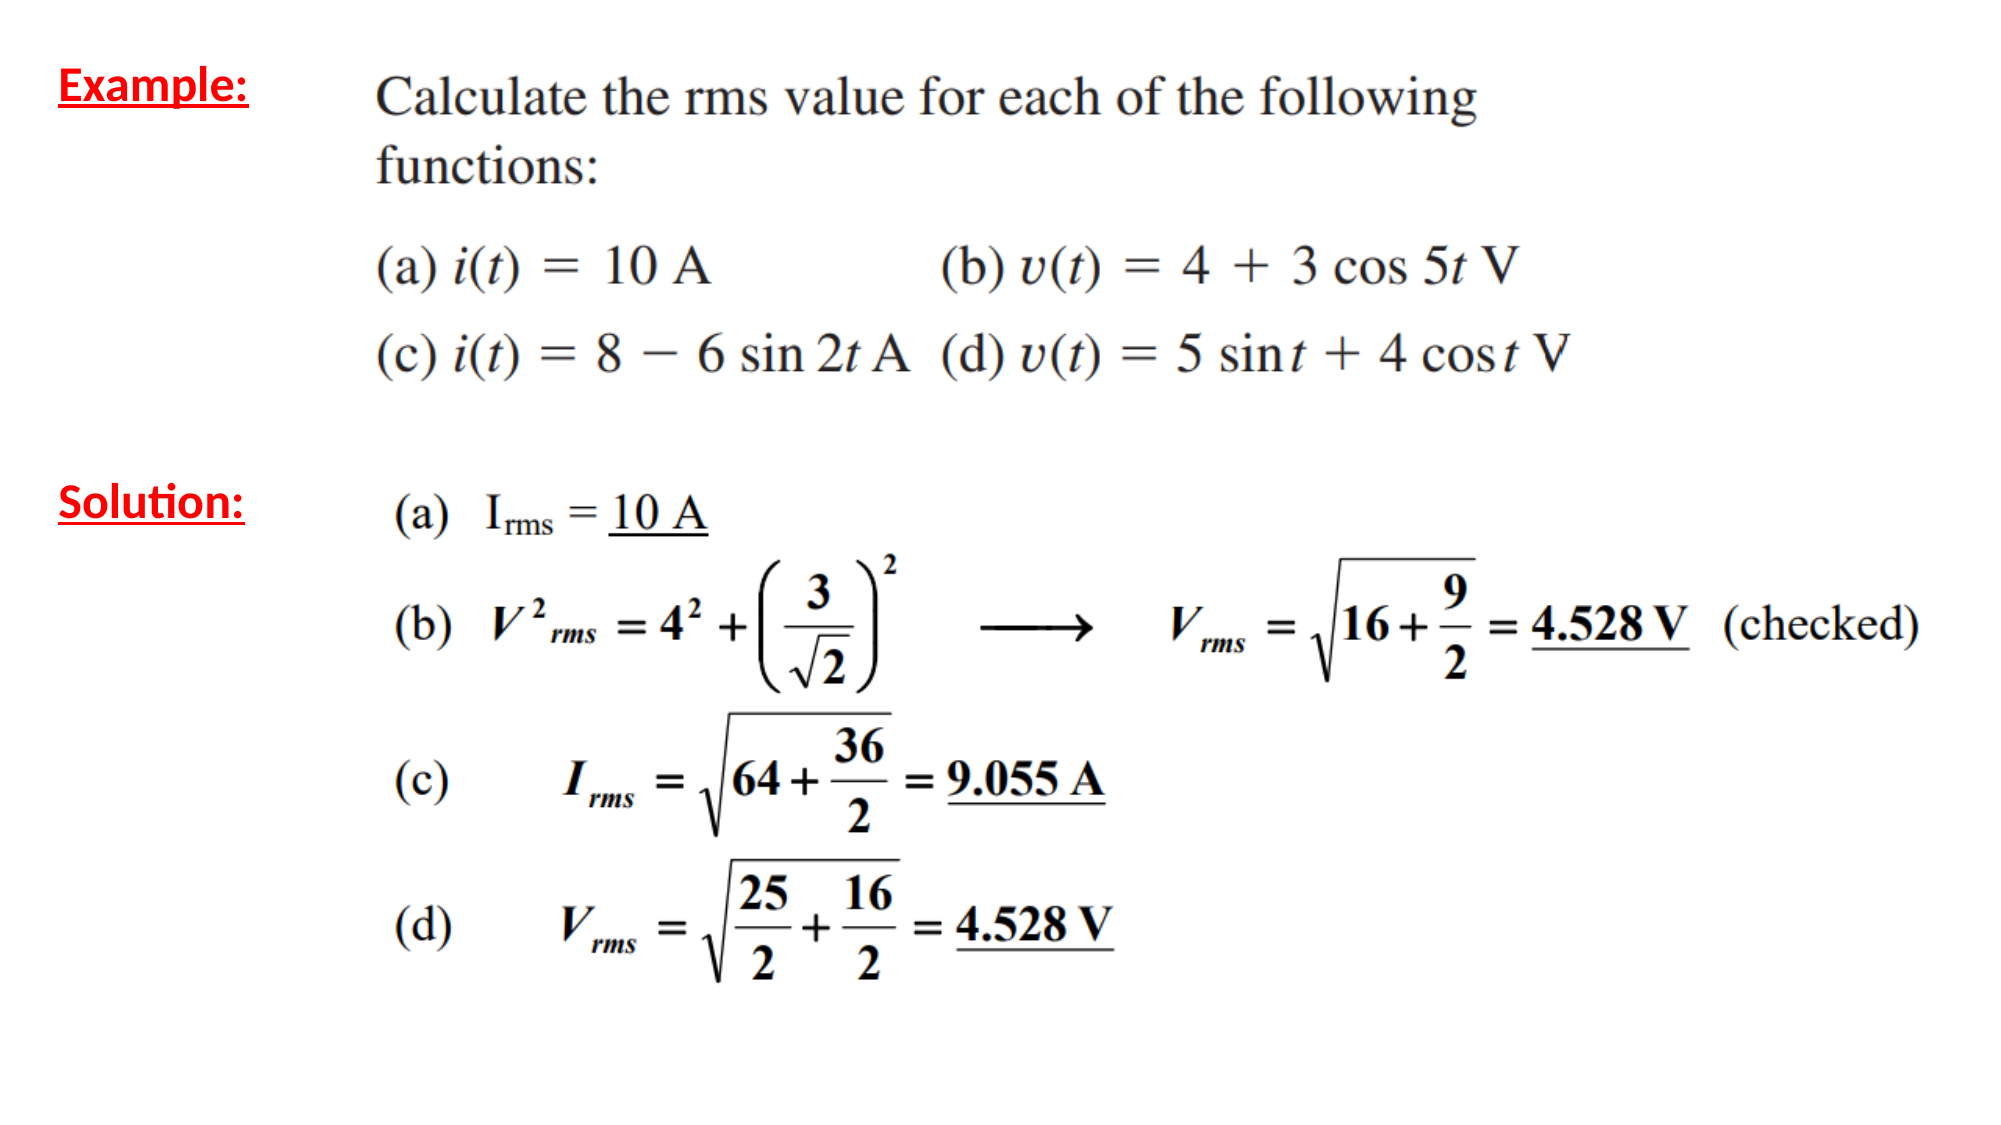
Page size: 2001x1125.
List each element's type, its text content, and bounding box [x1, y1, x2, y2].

picture [304, 16, 1945, 1008]
text_box Solution: [43, 460, 266, 536]
text_box Example: [43, 43, 266, 119]
